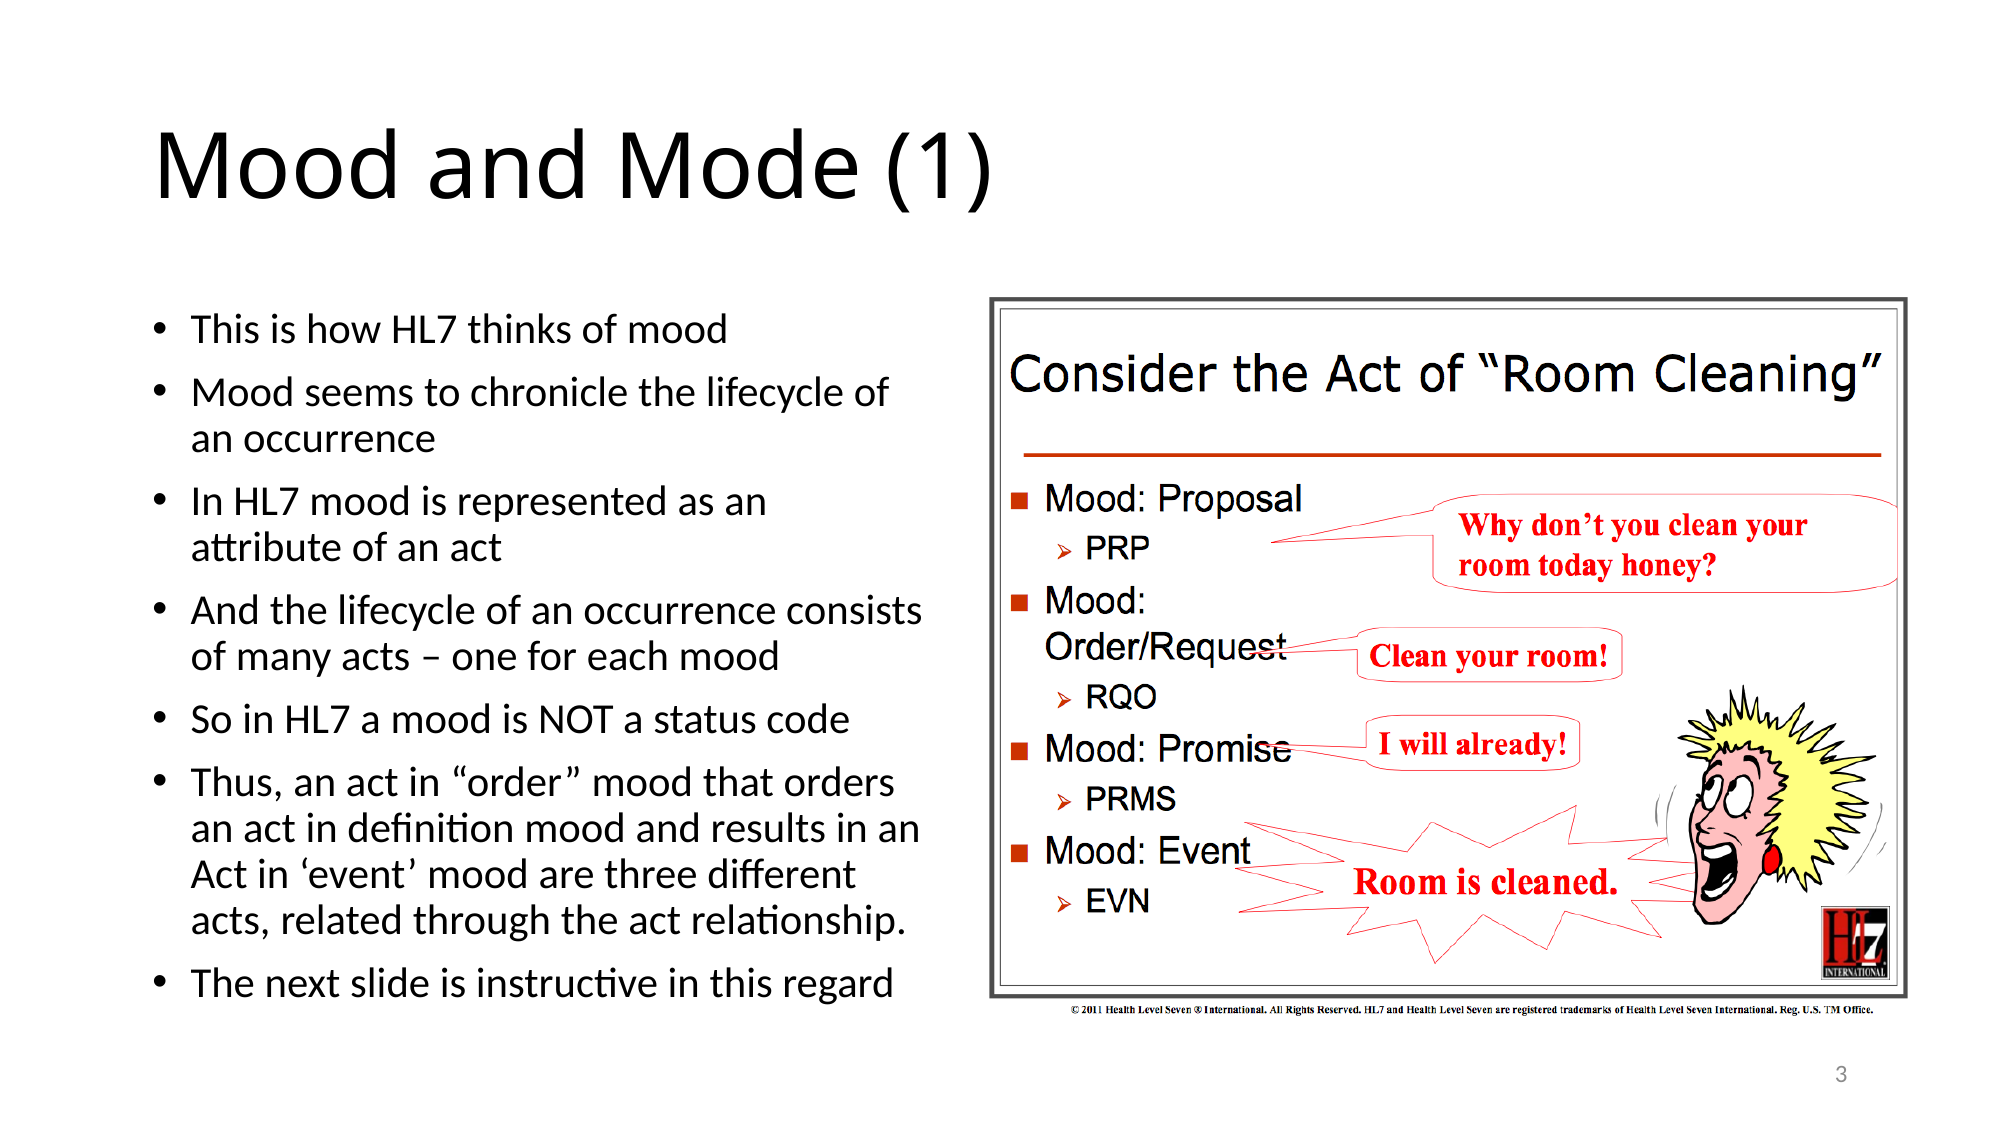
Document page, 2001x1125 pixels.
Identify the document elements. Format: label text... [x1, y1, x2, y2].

list This is how HL7 thinks of mood Mood seems to chronicle the lifecycle of an occurrence In HL7 mood is represented as an attribute of an act And the lifecycle of an occurrence consists of many acts – one for each mood So in HL7 a mood is NOT a status code Thus, an act in “order” mood that orders an act in definition mood and results in an Act in ‘event’ mood are three different acts, related through the act relationship. The next slide is instructive in this regard [137, 299, 945, 1053]
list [981, 290, 1918, 1018]
title Mood and Mode (1) [137, 59, 1863, 278]
slide_number 2 [1412, 1042, 1863, 1103]
